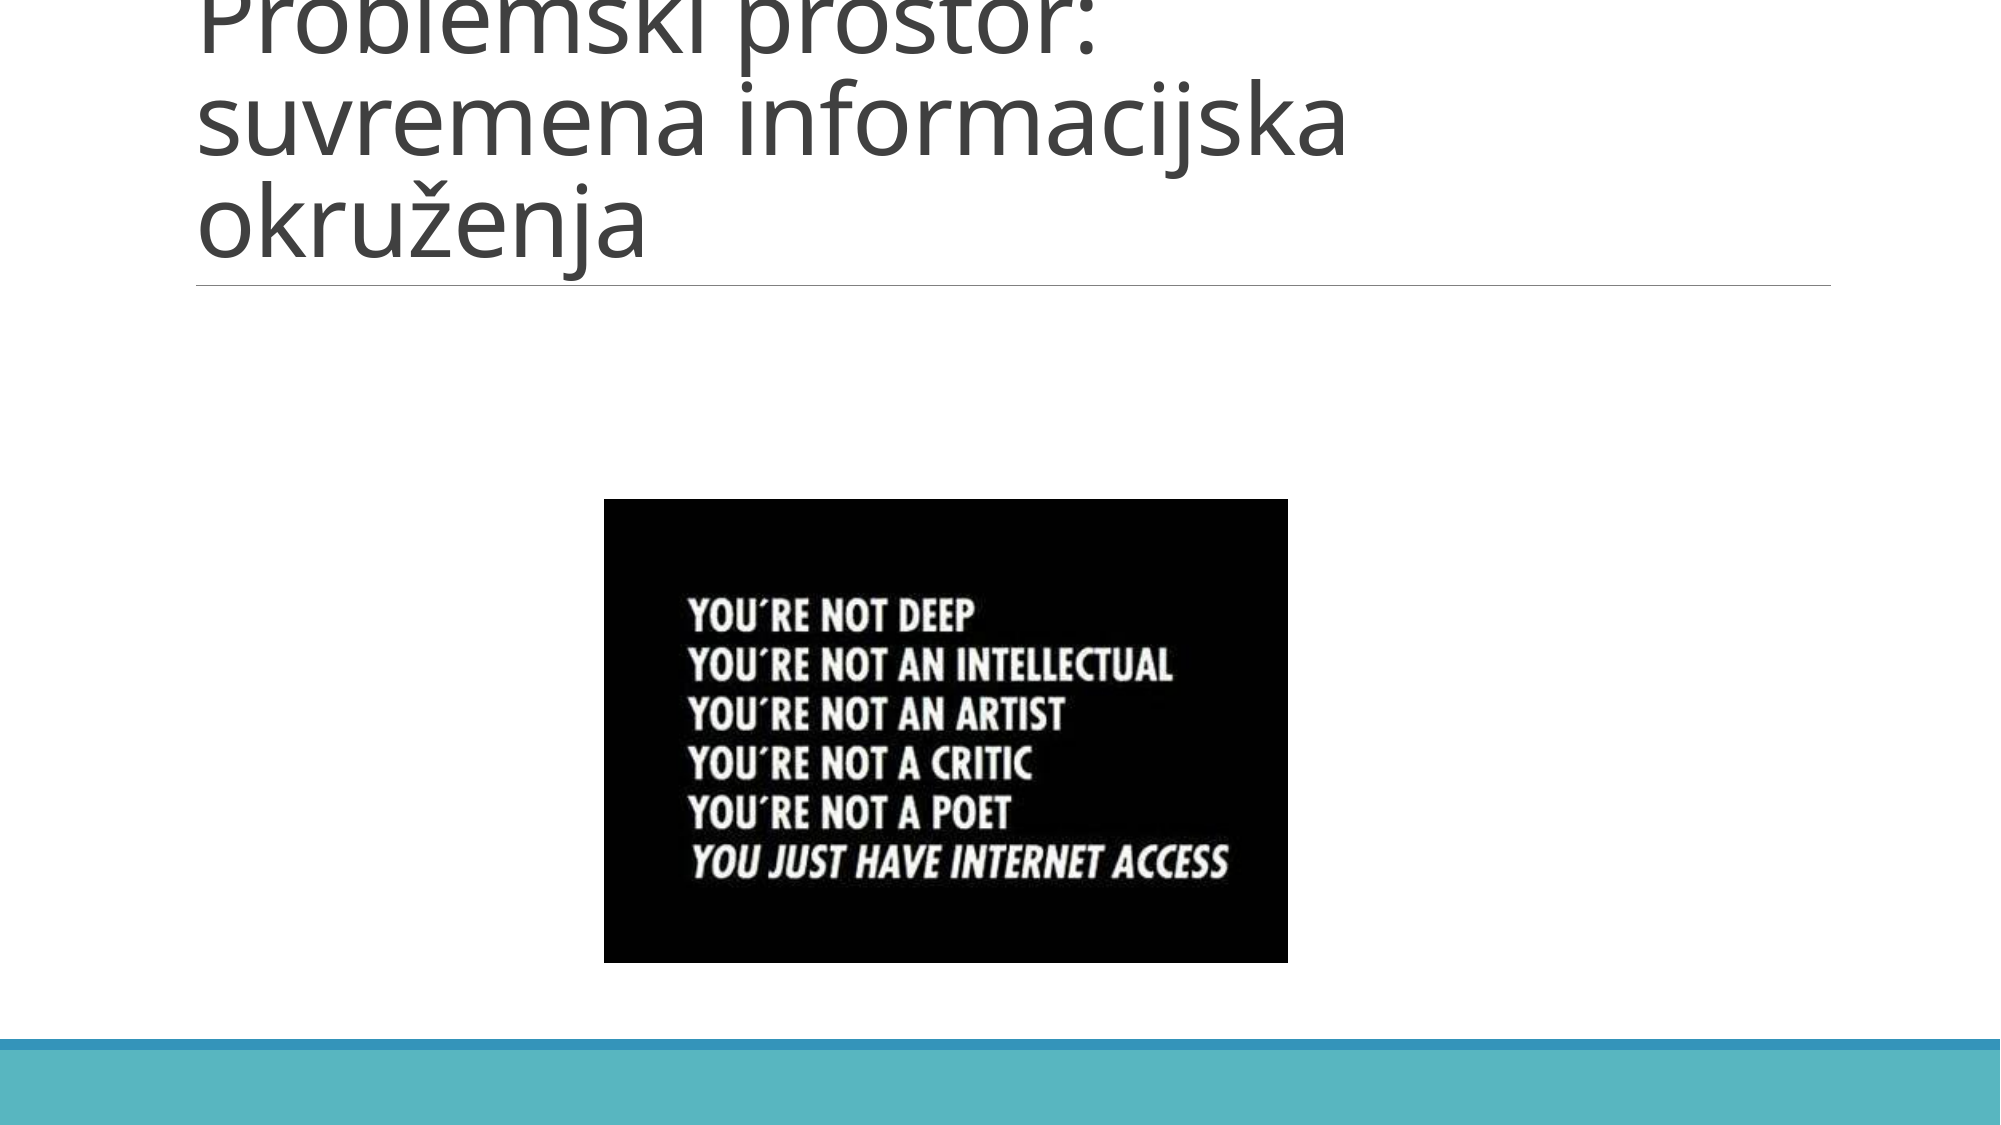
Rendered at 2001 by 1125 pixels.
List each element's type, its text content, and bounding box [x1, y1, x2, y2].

title Problemski prostor: suvremena informacijska okruženja [180, 47, 1830, 285]
picture [603, 498, 1289, 964]
